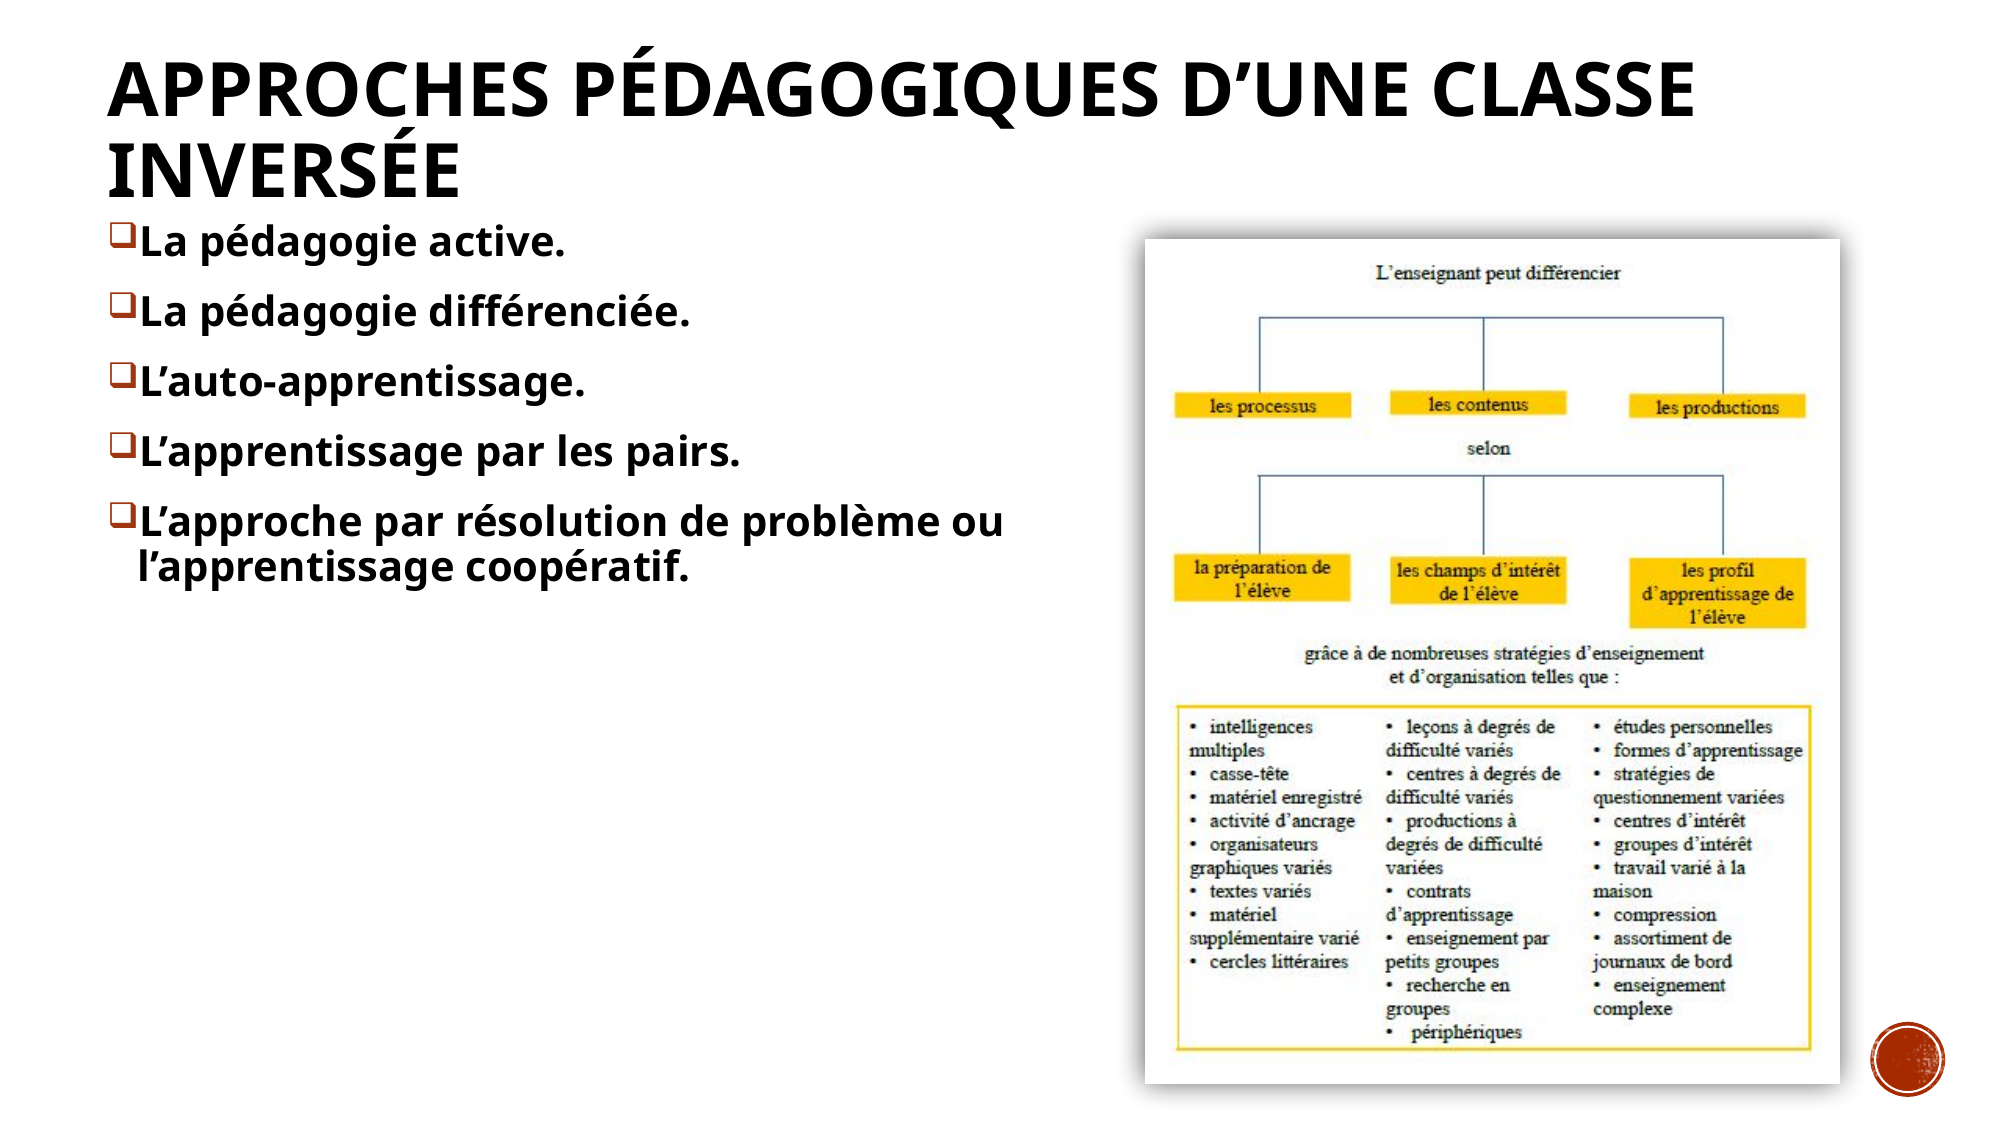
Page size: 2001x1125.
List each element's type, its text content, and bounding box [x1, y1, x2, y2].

list La pédagogie active. La pédagogie différenciée. L’auto-apprentissage. L’apprentissage par les pairs. L’approche par résolution de problème ou l’apprentissage coopératif. [92, 213, 1178, 1013]
title Approches pédagogiques d’UNE CLASSE inversée [92, 79, 1925, 187]
picture [1145, 239, 1840, 1084]
